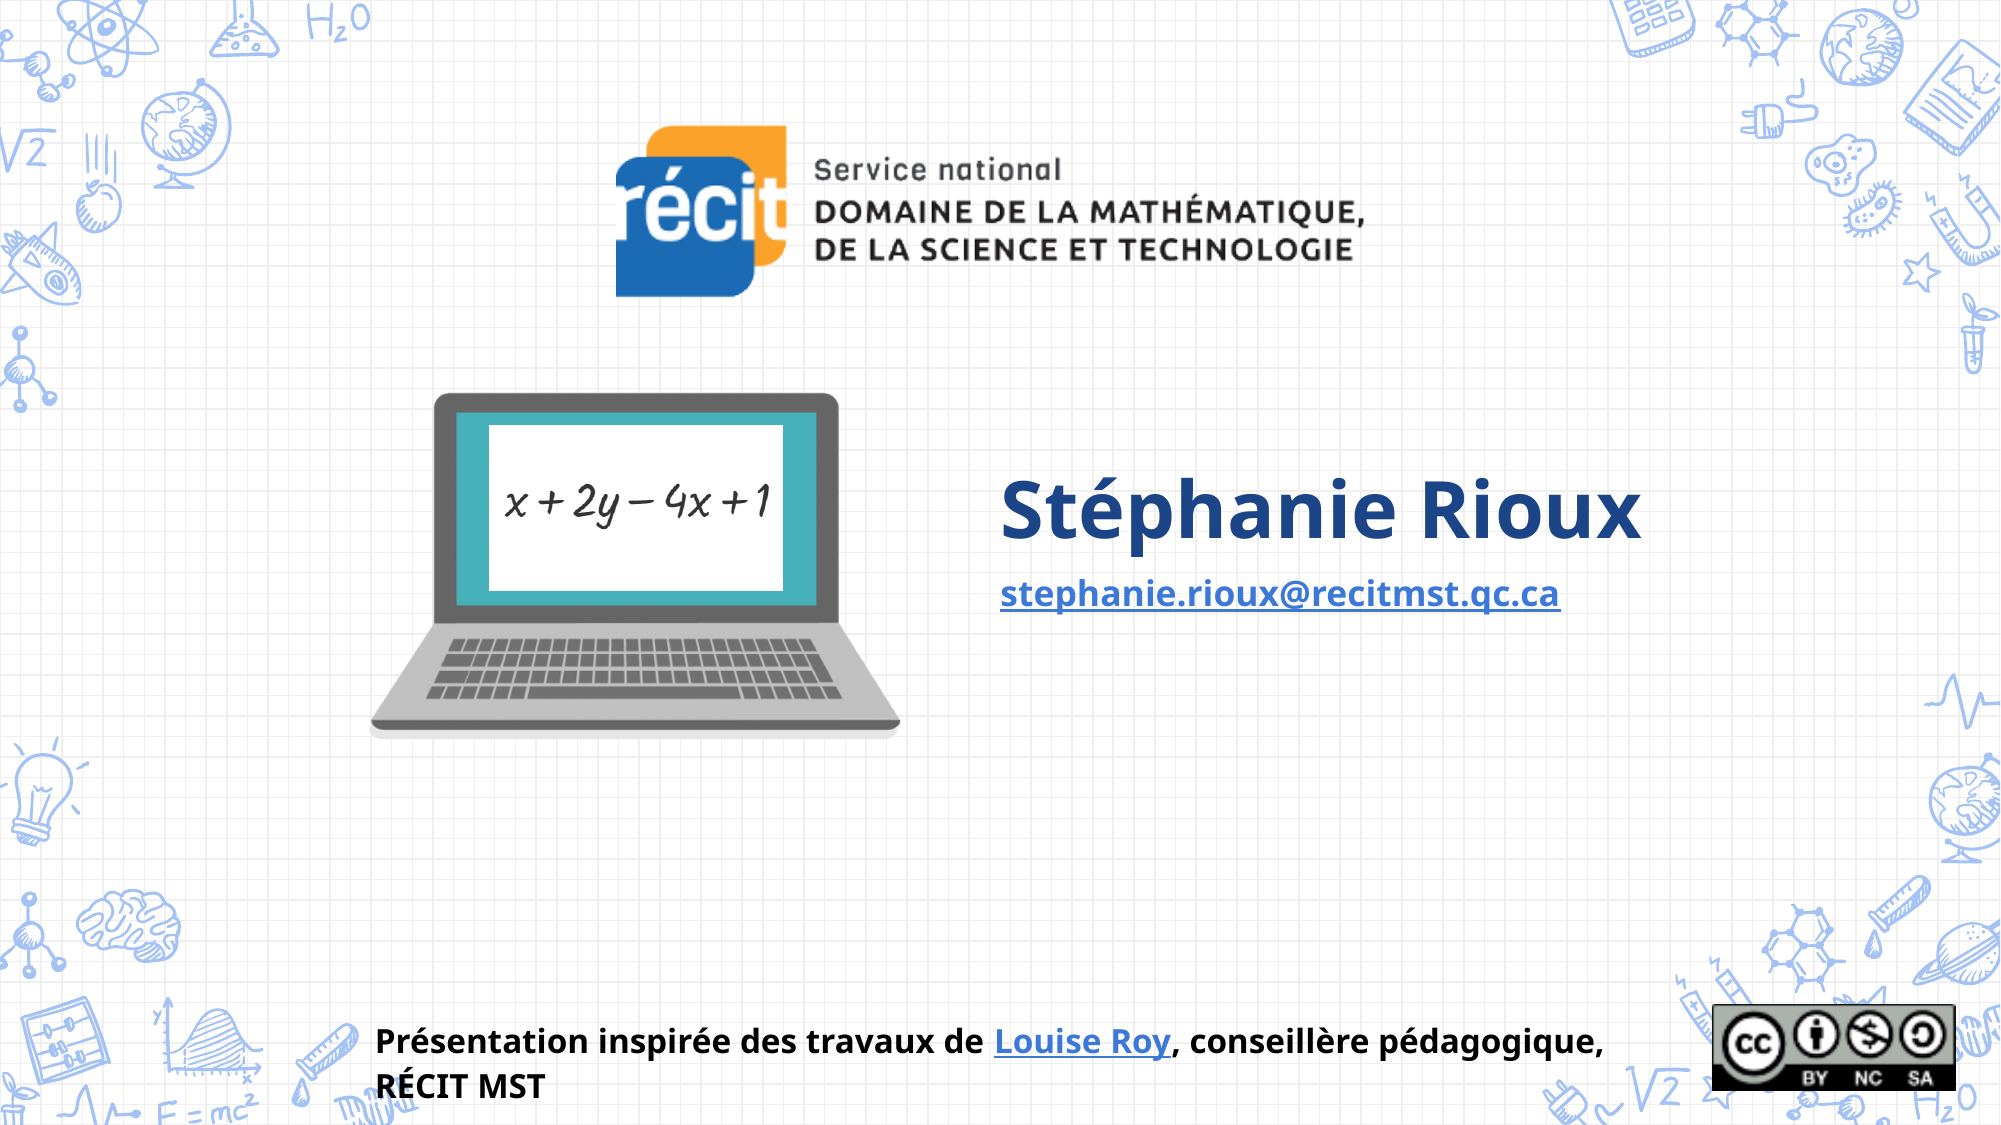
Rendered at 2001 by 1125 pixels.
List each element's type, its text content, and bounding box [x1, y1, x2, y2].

picture [1712, 1004, 1956, 1091]
picture [616, 105, 1366, 321]
text_box Présentation inspirée des travaux de Louise Roy, conseillère pédagogique, RÉCIT MST [359, 1004, 1709, 1076]
list Stéphanie Rioux stephanie.rioux@recitmst.qc.ca [980, 439, 2000, 686]
picture [359, 379, 909, 746]
